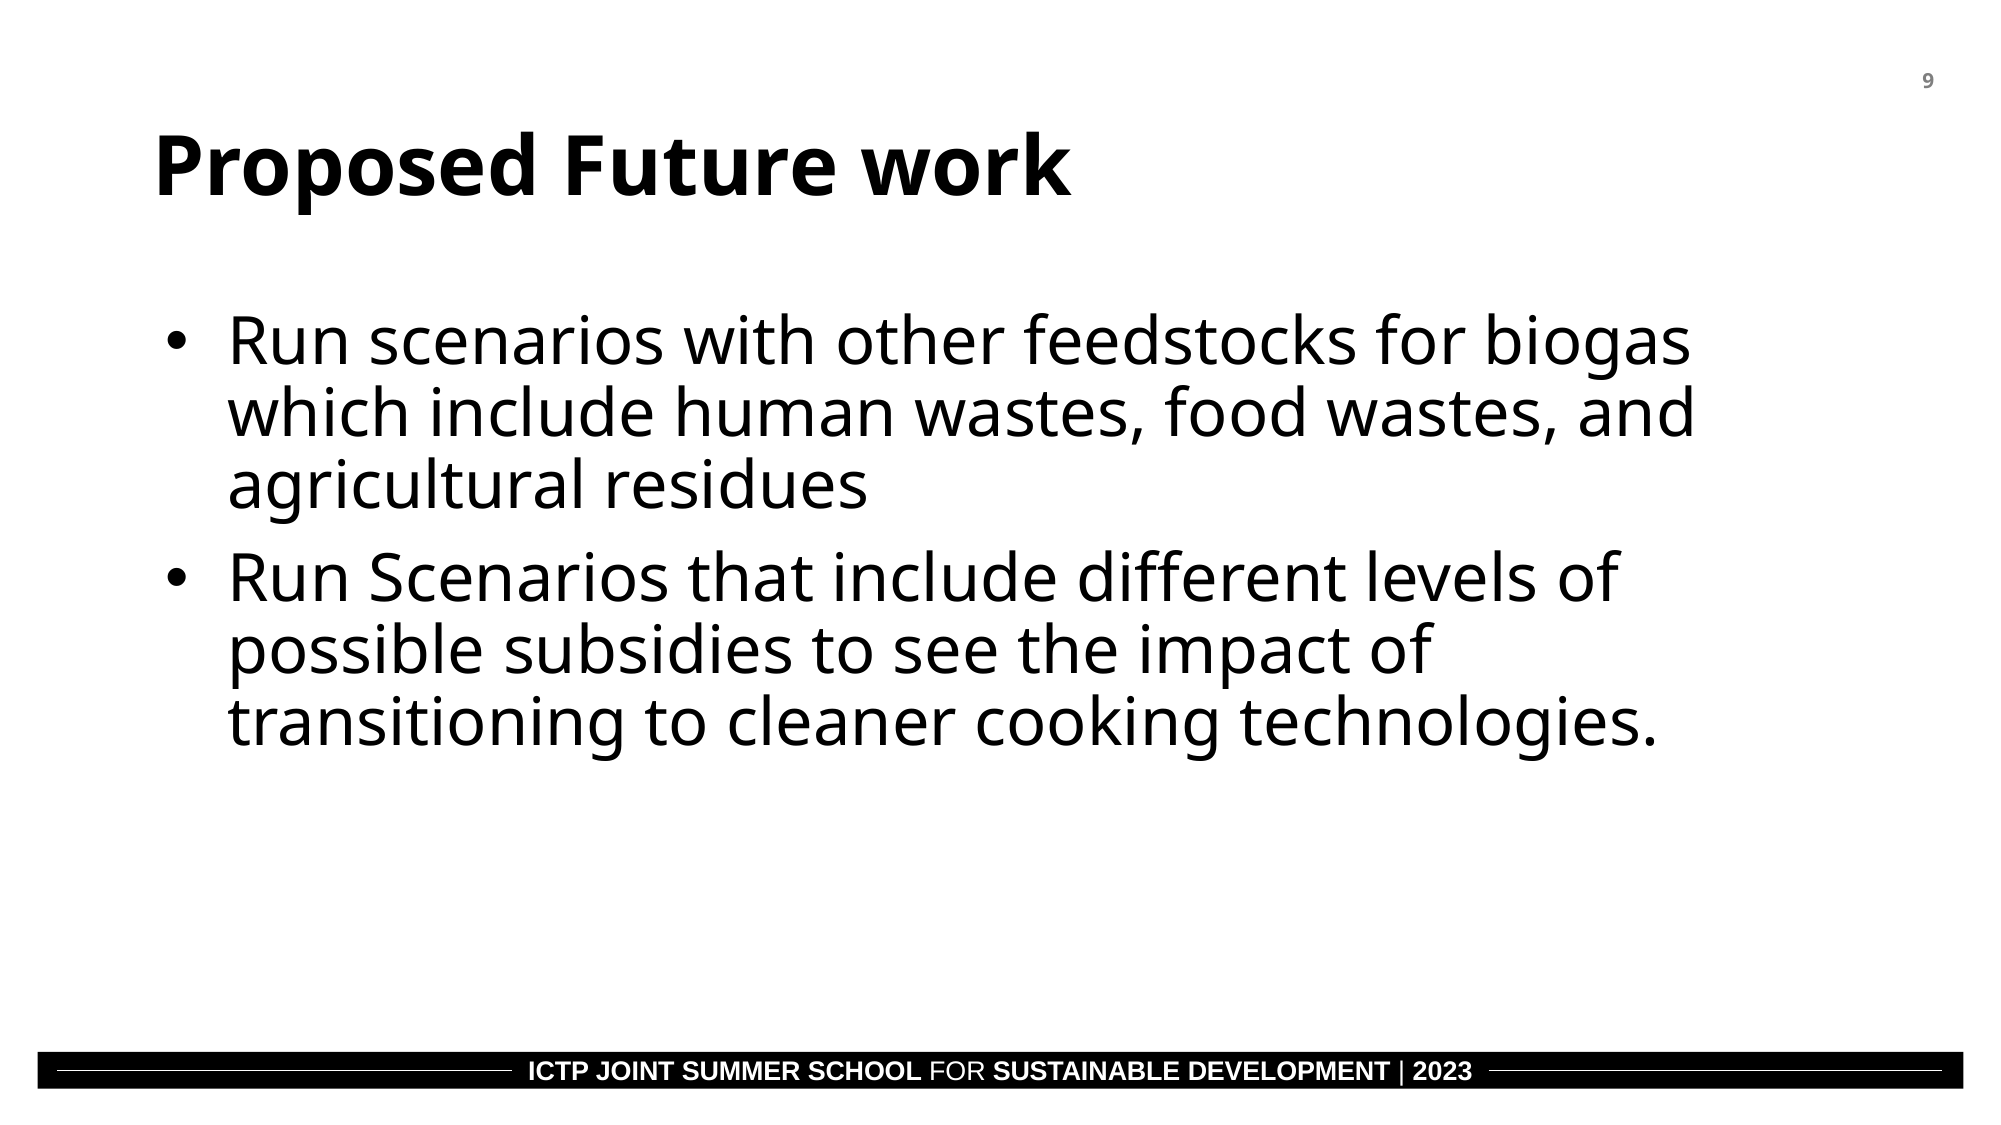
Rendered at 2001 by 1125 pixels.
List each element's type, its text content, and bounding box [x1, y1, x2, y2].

list Run scenarios with other feedstocks for biogas which include human wastes, food wastes, and agricultural residues Run Scenarios that include different levels of possible subsidies to see the impact of transitioning to cleaner cooking technologies. [137, 299, 1849, 1014]
title Proposed Future work [137, 59, 1863, 278]
